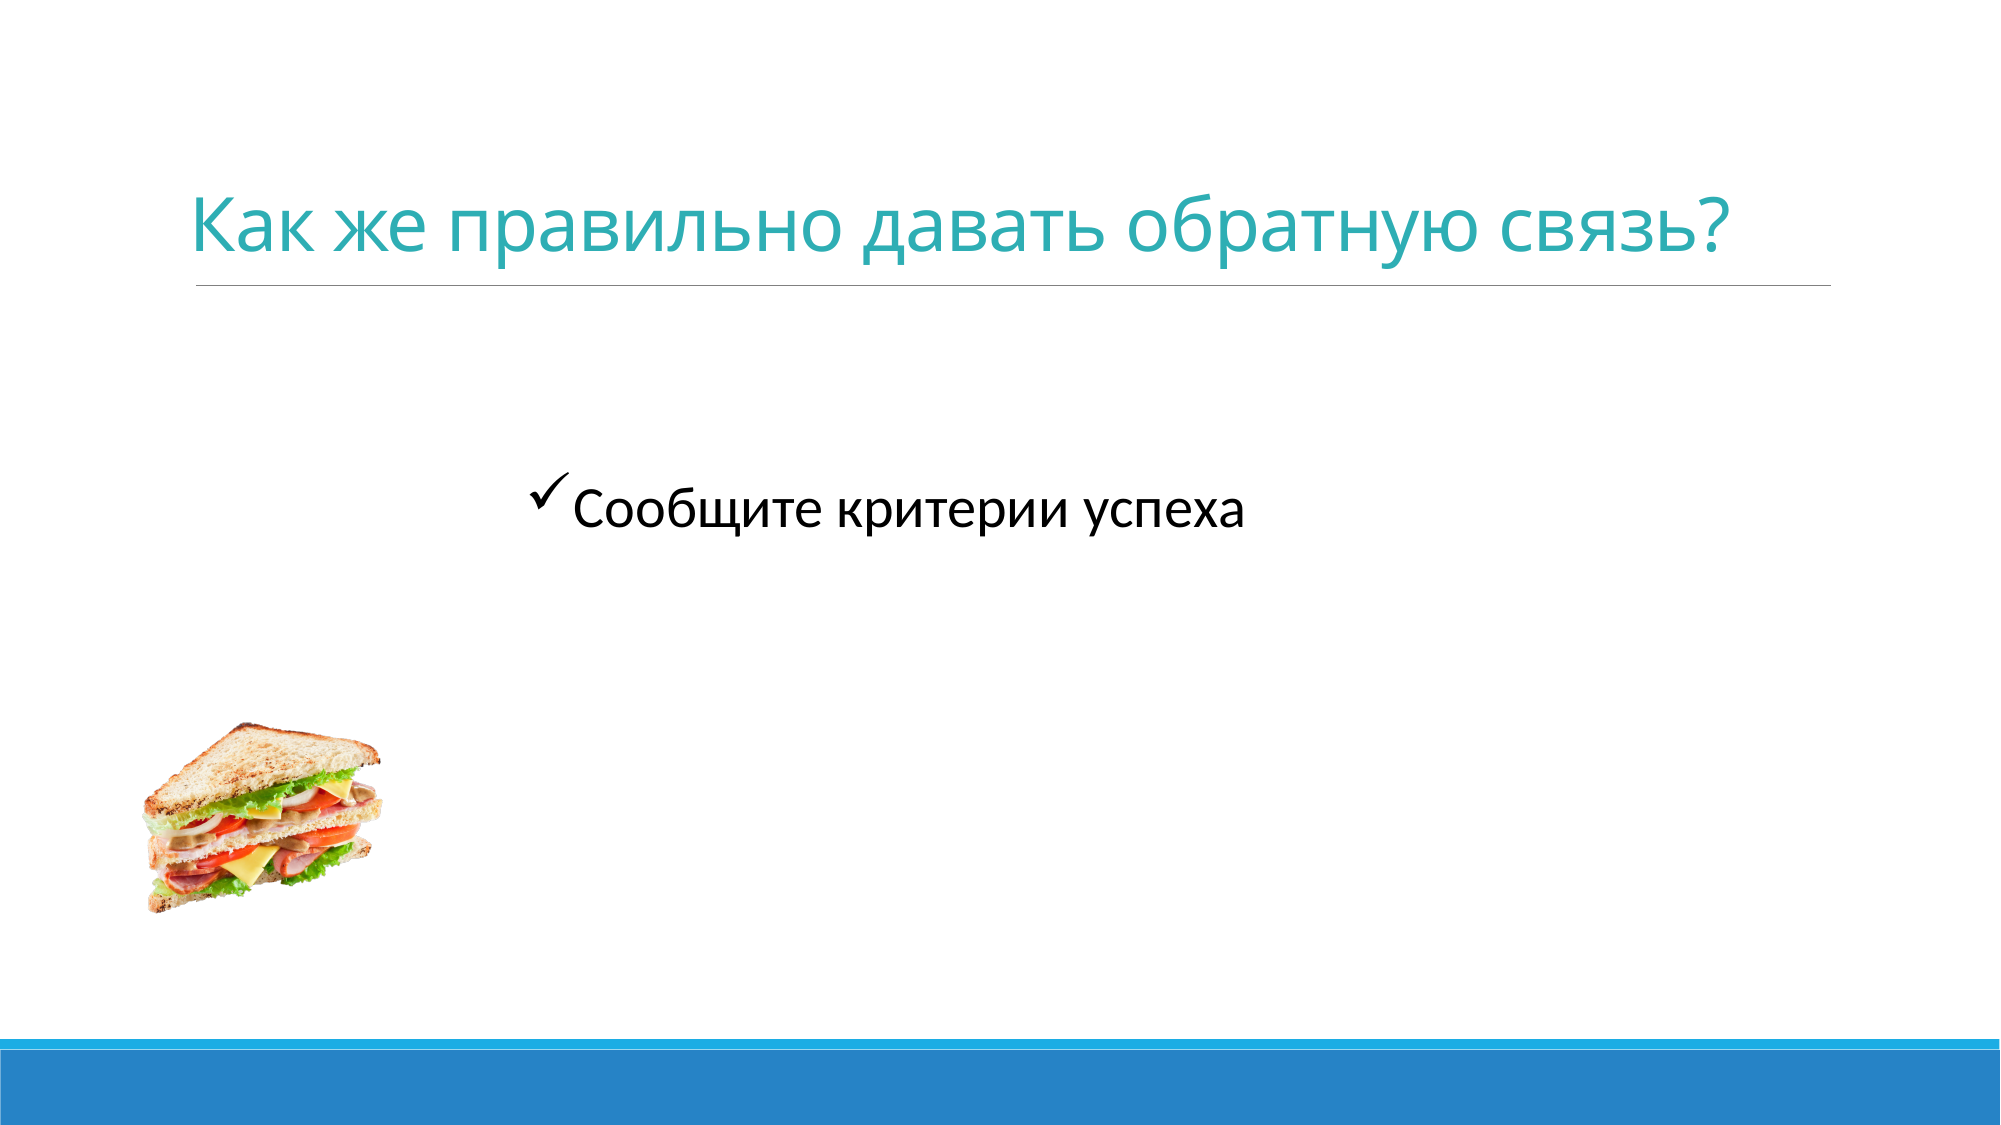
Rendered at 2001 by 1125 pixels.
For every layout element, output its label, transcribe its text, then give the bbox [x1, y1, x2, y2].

title Как же правильно давать обратную связь? [174, 49, 1825, 275]
text_box Сообщите критерии успеха [510, 391, 1262, 592]
picture [78, 717, 438, 920]
